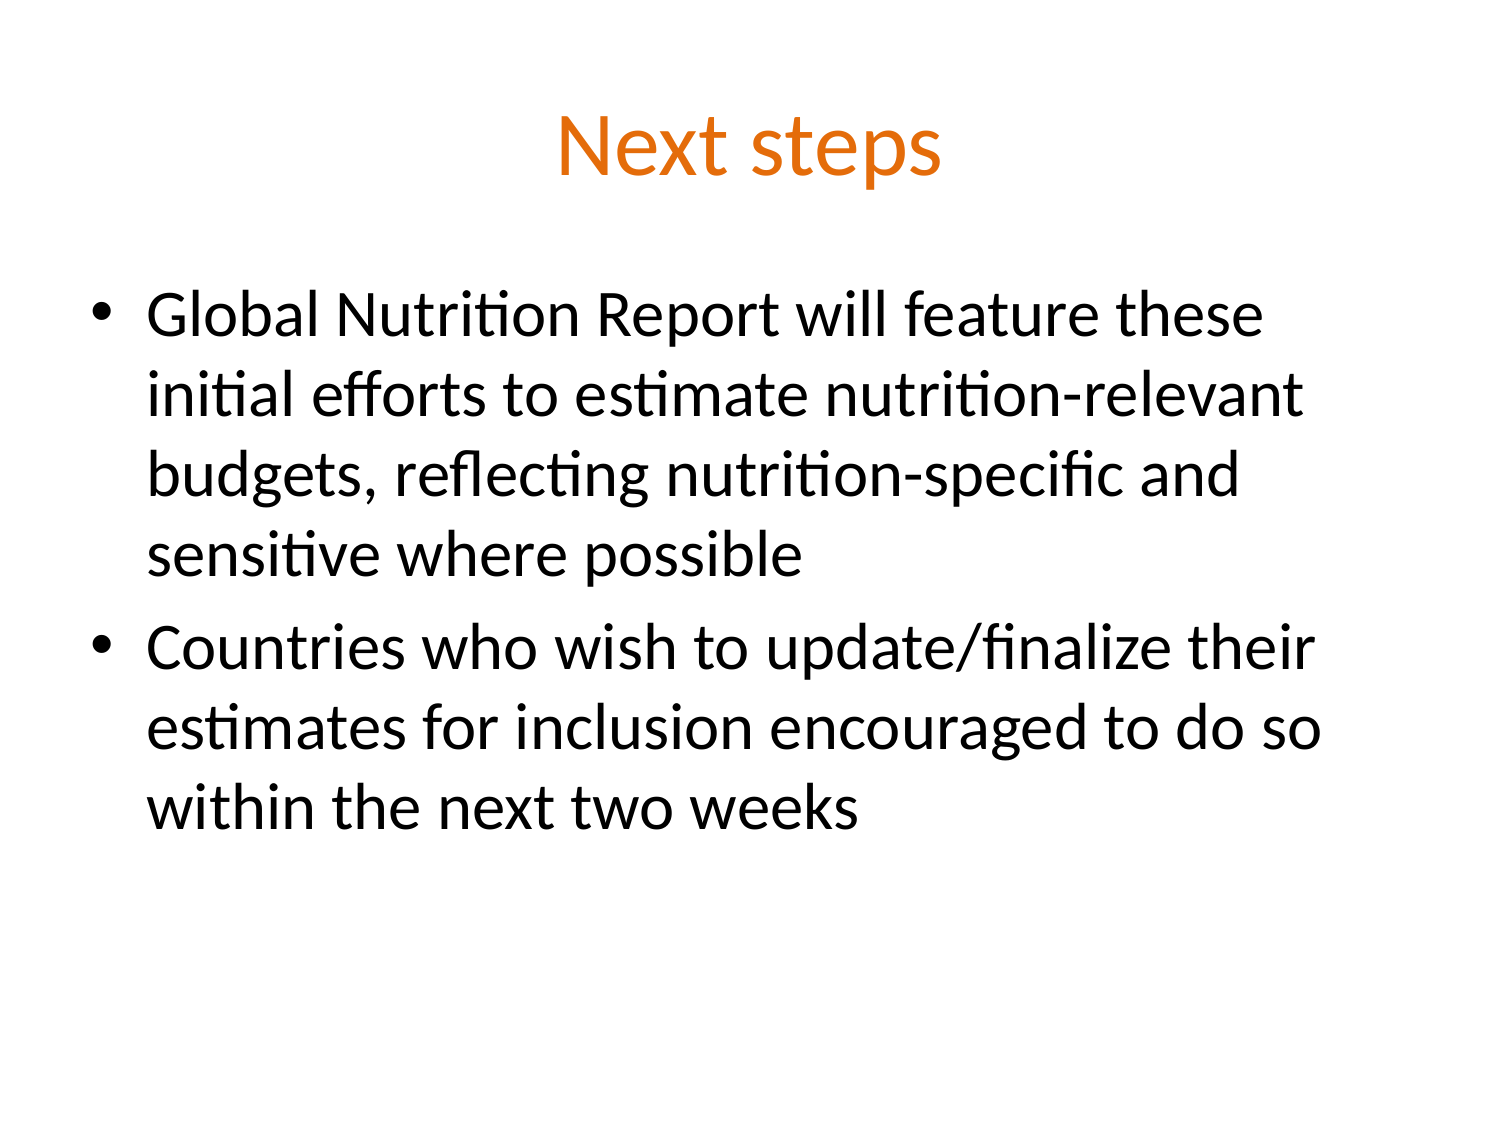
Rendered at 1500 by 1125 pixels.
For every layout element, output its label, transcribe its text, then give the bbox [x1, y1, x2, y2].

title Next steps [75, 45, 1425, 233]
list Global Nutrition Report will feature these initial efforts to estimate nutrition-relevant budgets, reflecting nutrition-specific and sensitive where possible Countries who wish to update/finalize their estimates for inclusion encouraged to do so within the next two weeks [75, 262, 1425, 1005]
